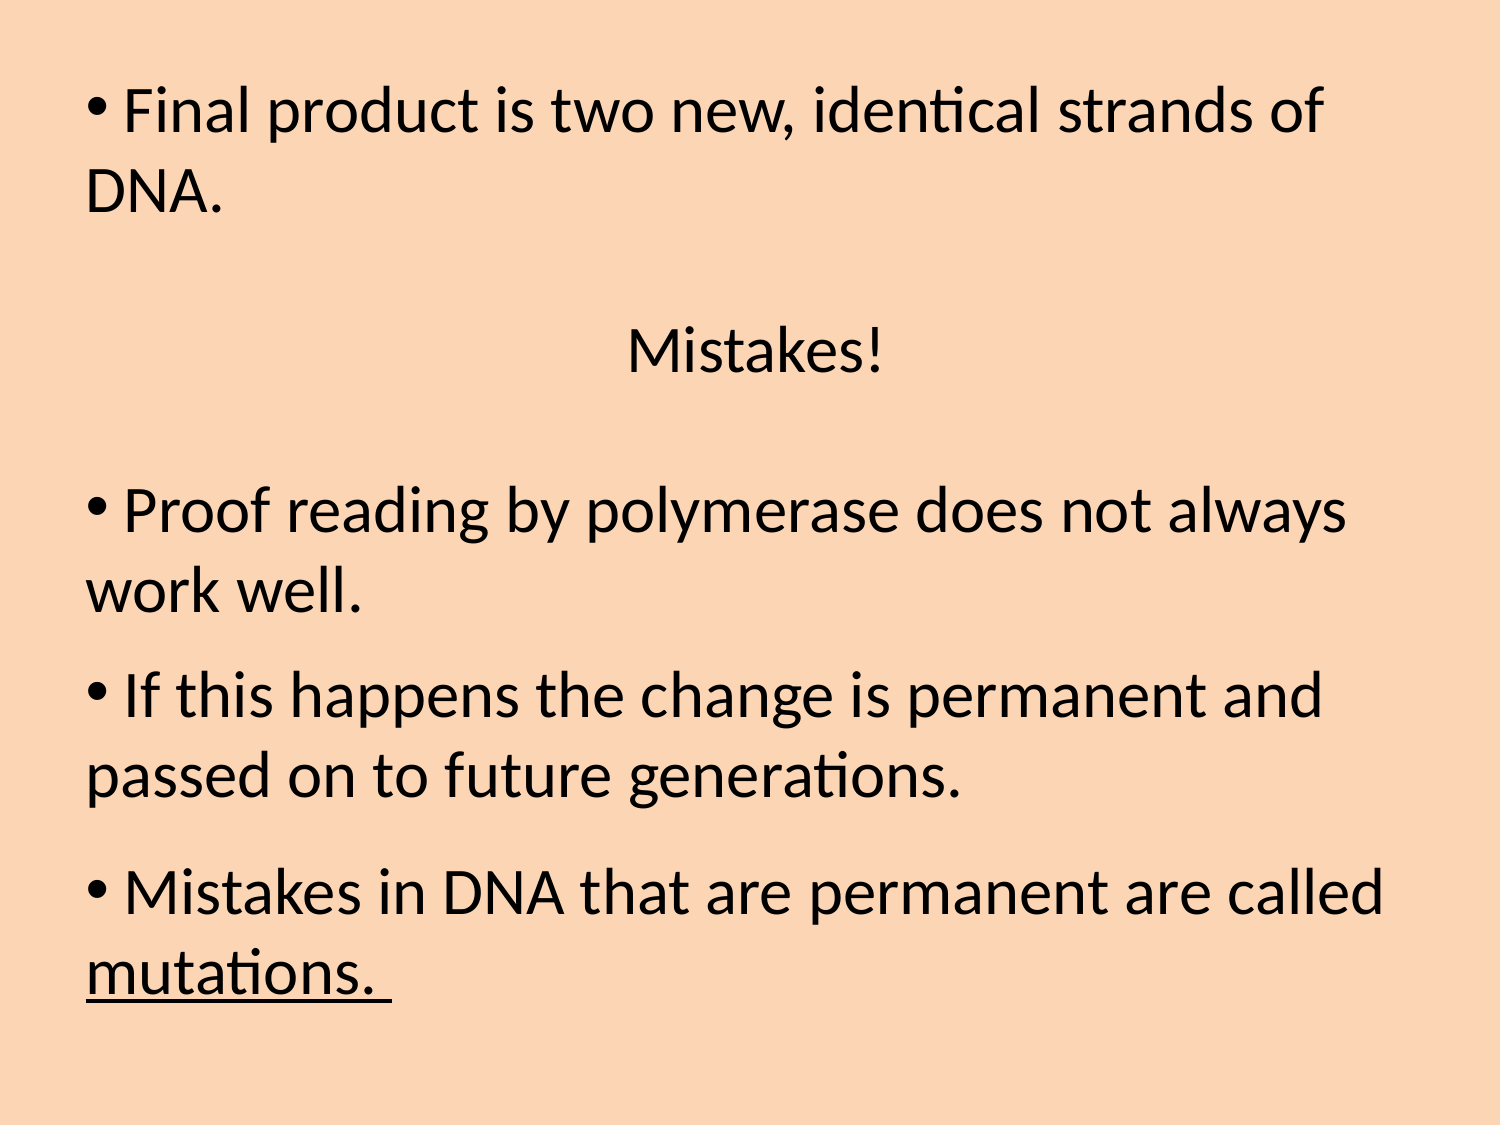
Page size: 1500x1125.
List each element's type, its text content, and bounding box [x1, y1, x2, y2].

text_box Final product is two new, identical strands of DNA. Mistakes! Proof reading by polymerase does not always work well. If this happens the change is permanent and passed on to future generations. Mistakes in DNA that are permanent are called mutations. [70, 58, 1442, 1016]
